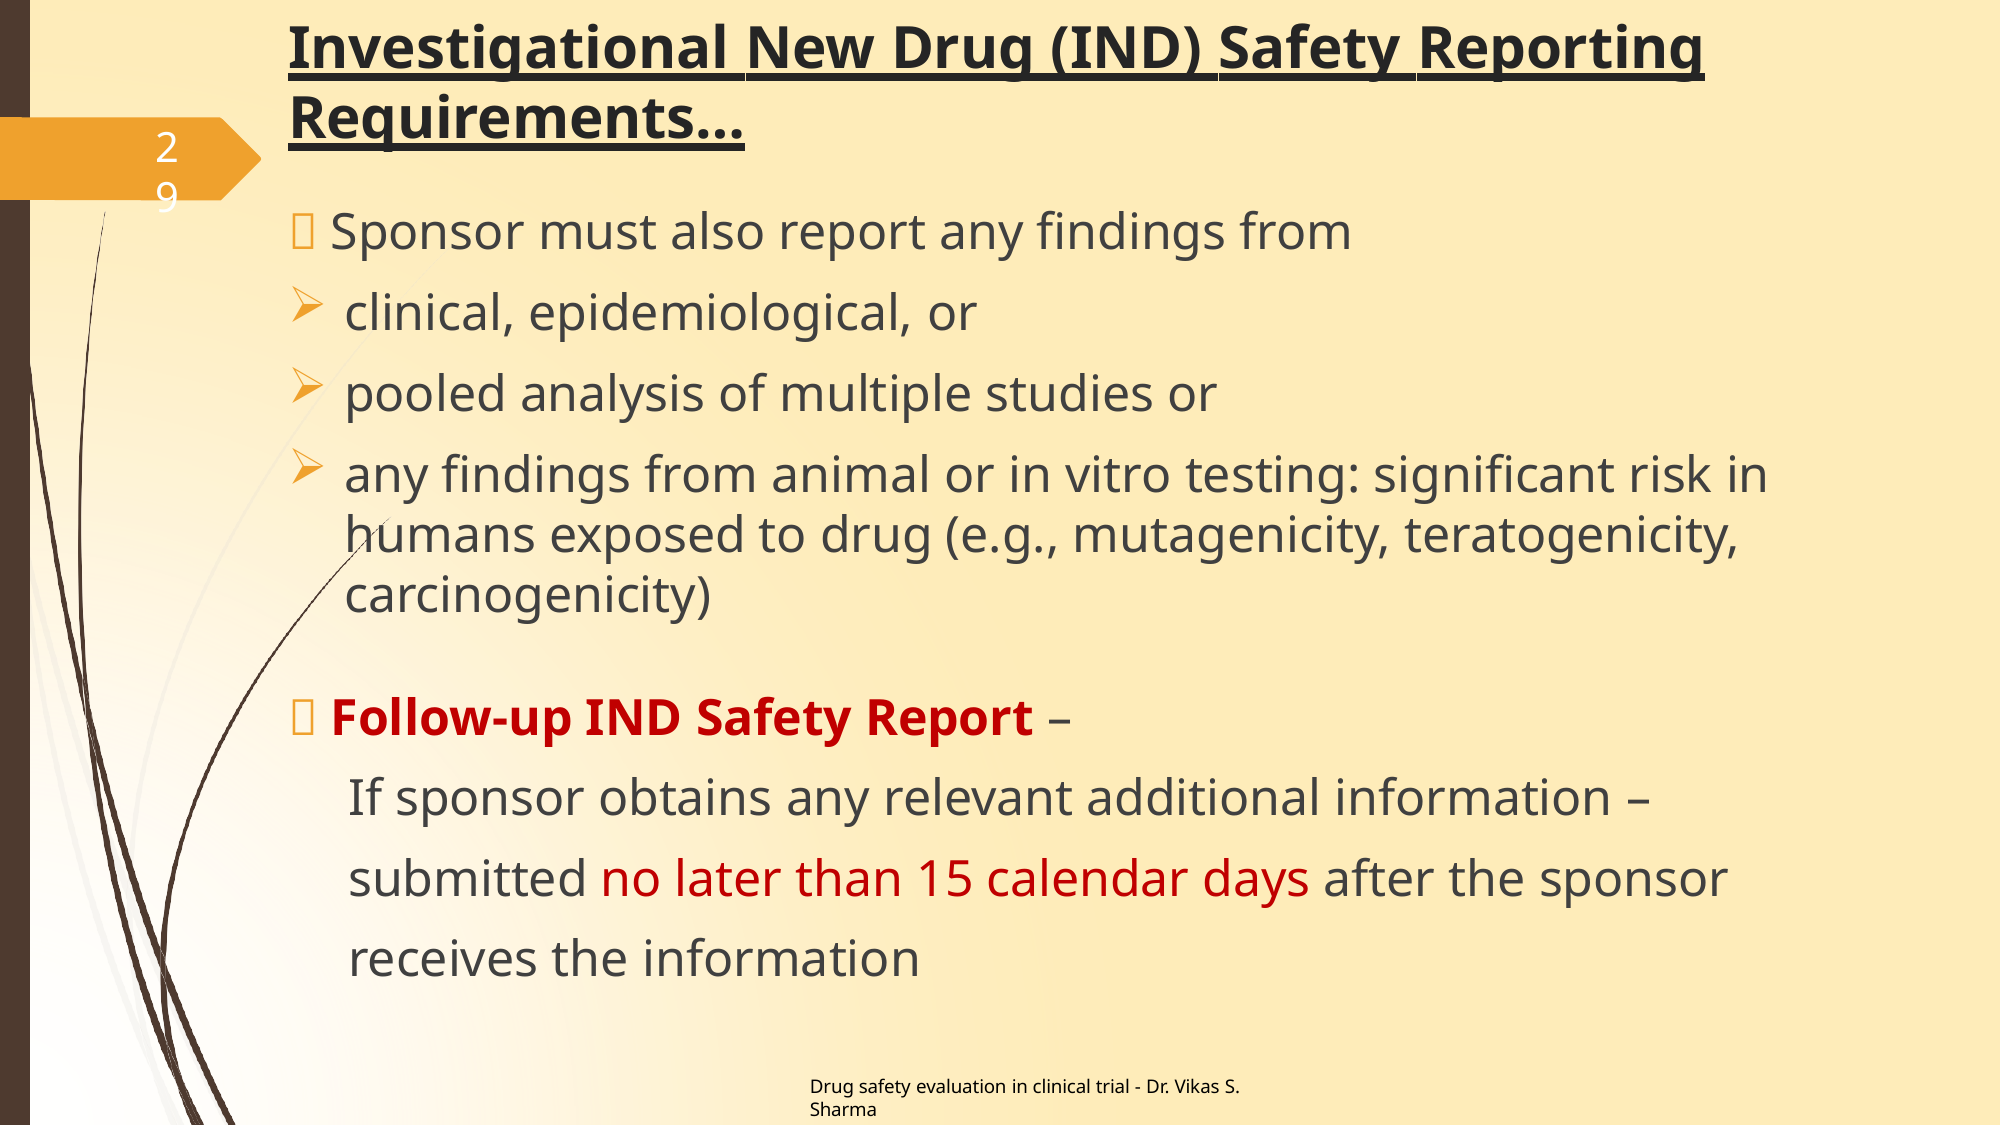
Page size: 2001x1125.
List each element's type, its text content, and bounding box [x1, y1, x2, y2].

title Investigational New Drug (IND) Safety Reporting [286, 7, 1733, 198]
text_box any findings from animal or in vitro testing: significant risk in humans exposed to drug (e.g., mutagenicity, teratogenicity, carcinogenicity)  Follow-up IND Safety Report – If sponsor obtains any relevant additional information – submitted no later than 15 calendar days after the sponsor receives the information [286, 440, 1933, 987]
footer Drug safety evaluation in clinical trial - Dr. Vikas S. Sharma [807, 1072, 1292, 1125]
text_box Requirements…  Sponsor must also report any findings from clinical, epidemiological, or pooled analysis of multiple studies or [286, 77, 1462, 422]
text_box 29 [152, 118, 203, 221]
picture [30, 0, 2000, 1125]
